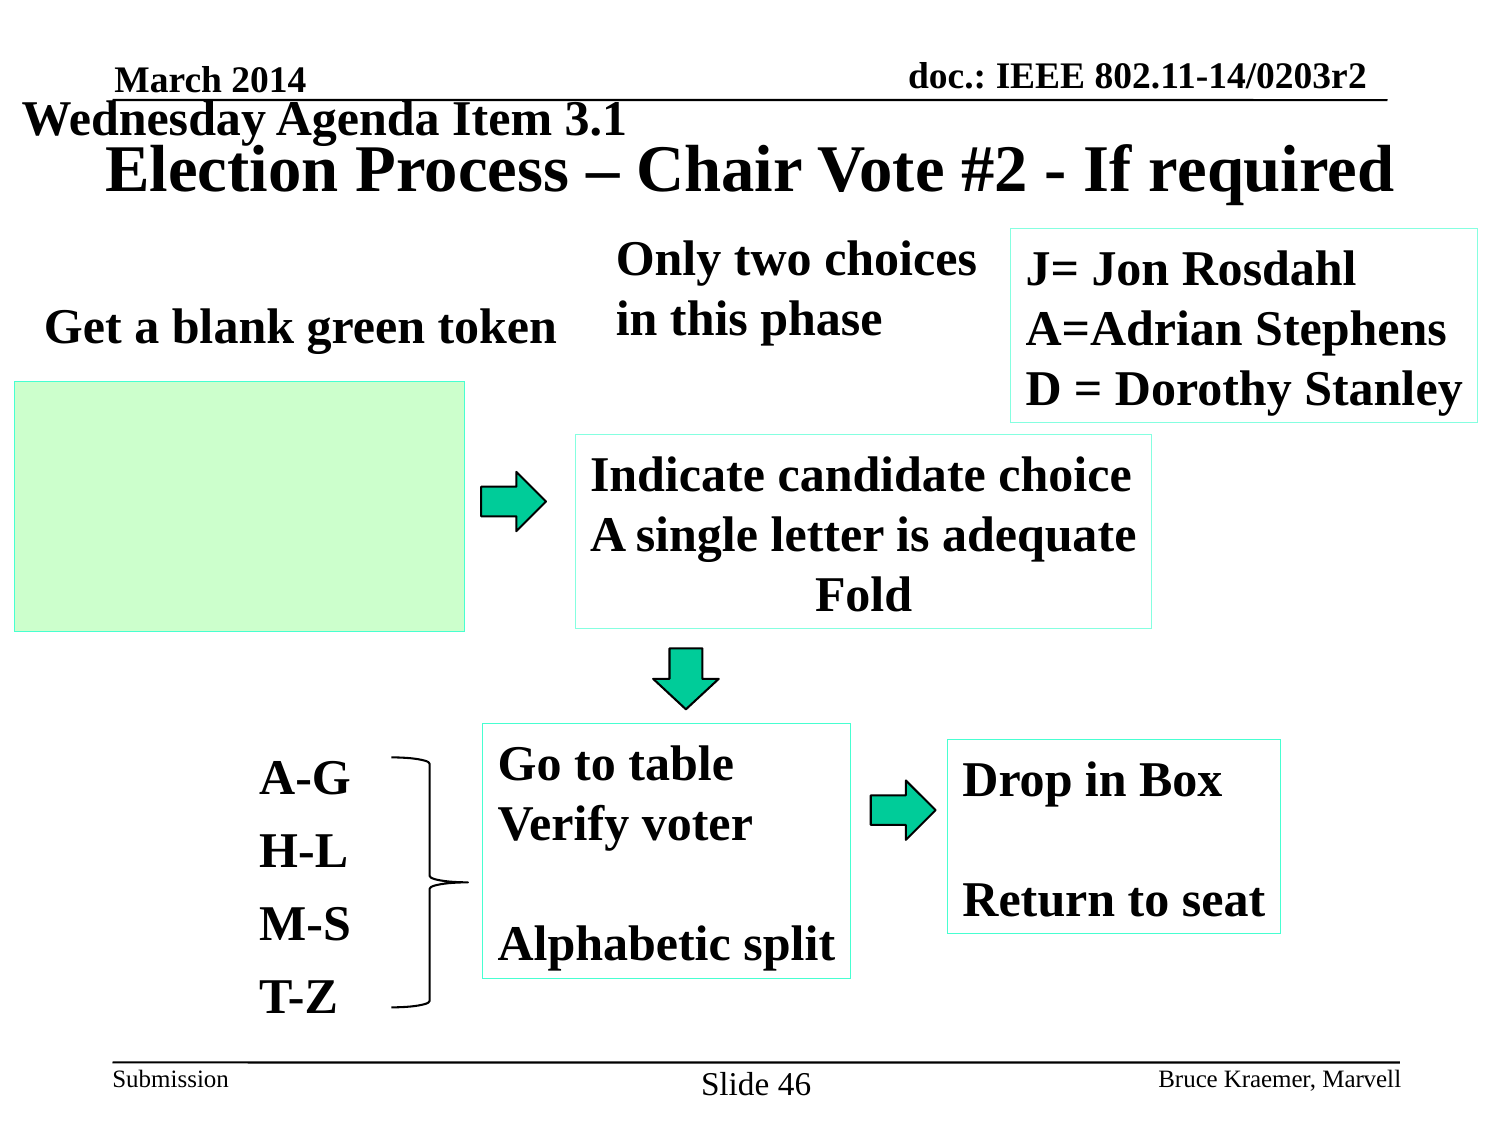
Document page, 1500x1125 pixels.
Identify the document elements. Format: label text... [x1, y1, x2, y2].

text_box [870, 780, 936, 840]
footer Bruce Kraemer, Marvell [1079, 1062, 1402, 1093]
text_box M-S [244, 883, 366, 958]
text_box Wednesday Agenda Item 3.1 [6, 77, 643, 153]
text_box T-Z [244, 956, 353, 1031]
slide_number Slide 46 [697, 1062, 815, 1103]
text_box H-L [244, 810, 364, 883]
text_box Get a blank green token [29, 286, 585, 361]
text_box [14, 381, 465, 632]
title Election Process – Chair Vote #2 - If required [62, 112, 1439, 218]
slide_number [114, 54, 309, 77]
text_box A-G [244, 737, 366, 812]
text_box [481, 471, 547, 532]
text_box Only two choices in this phase [601, 217, 996, 353]
text_box Drop in Box Return to seat [947, 739, 1281, 934]
text_box [653, 648, 719, 710]
text_box [391, 757, 468, 1008]
text_box Go to table Verify voter Alphabetic split [482, 723, 851, 979]
text_box J= Jon Rosdahl A=Adrian Stephens D = Dorothy Stanley [1010, 228, 1478, 423]
text_box Indicate candidate choice A single letter is adequate Fold [575, 434, 1152, 629]
